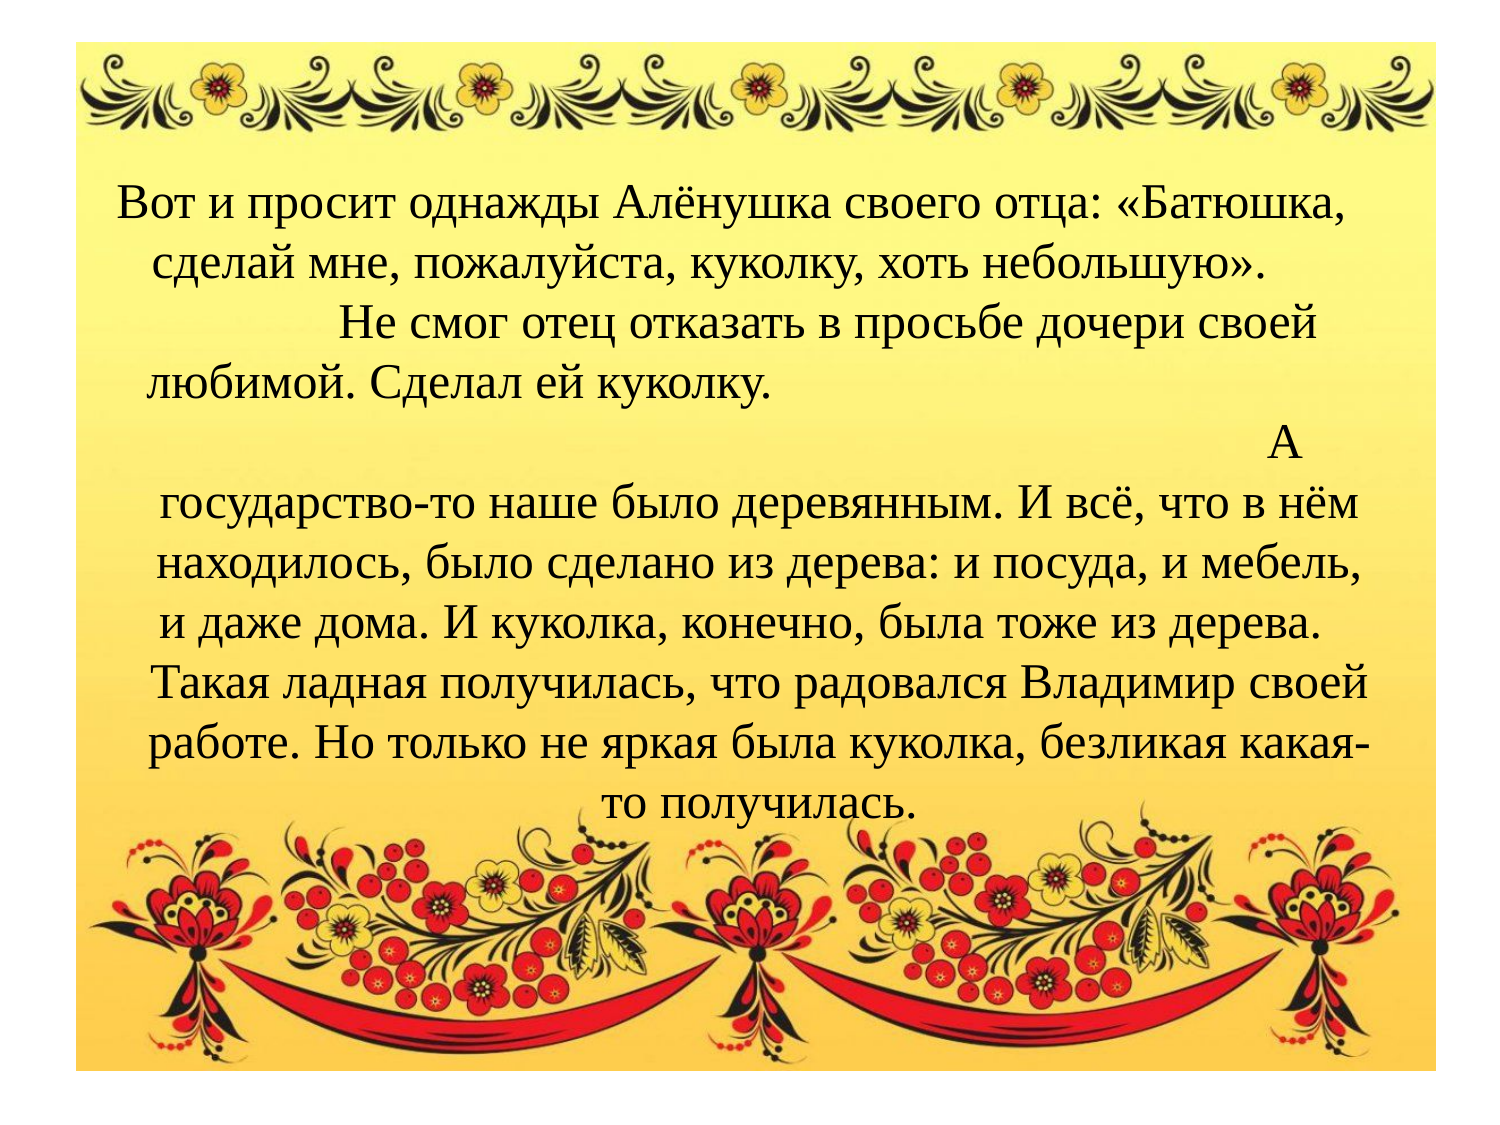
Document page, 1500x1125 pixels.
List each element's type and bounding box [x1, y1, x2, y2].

picture [76, 42, 1436, 1071]
